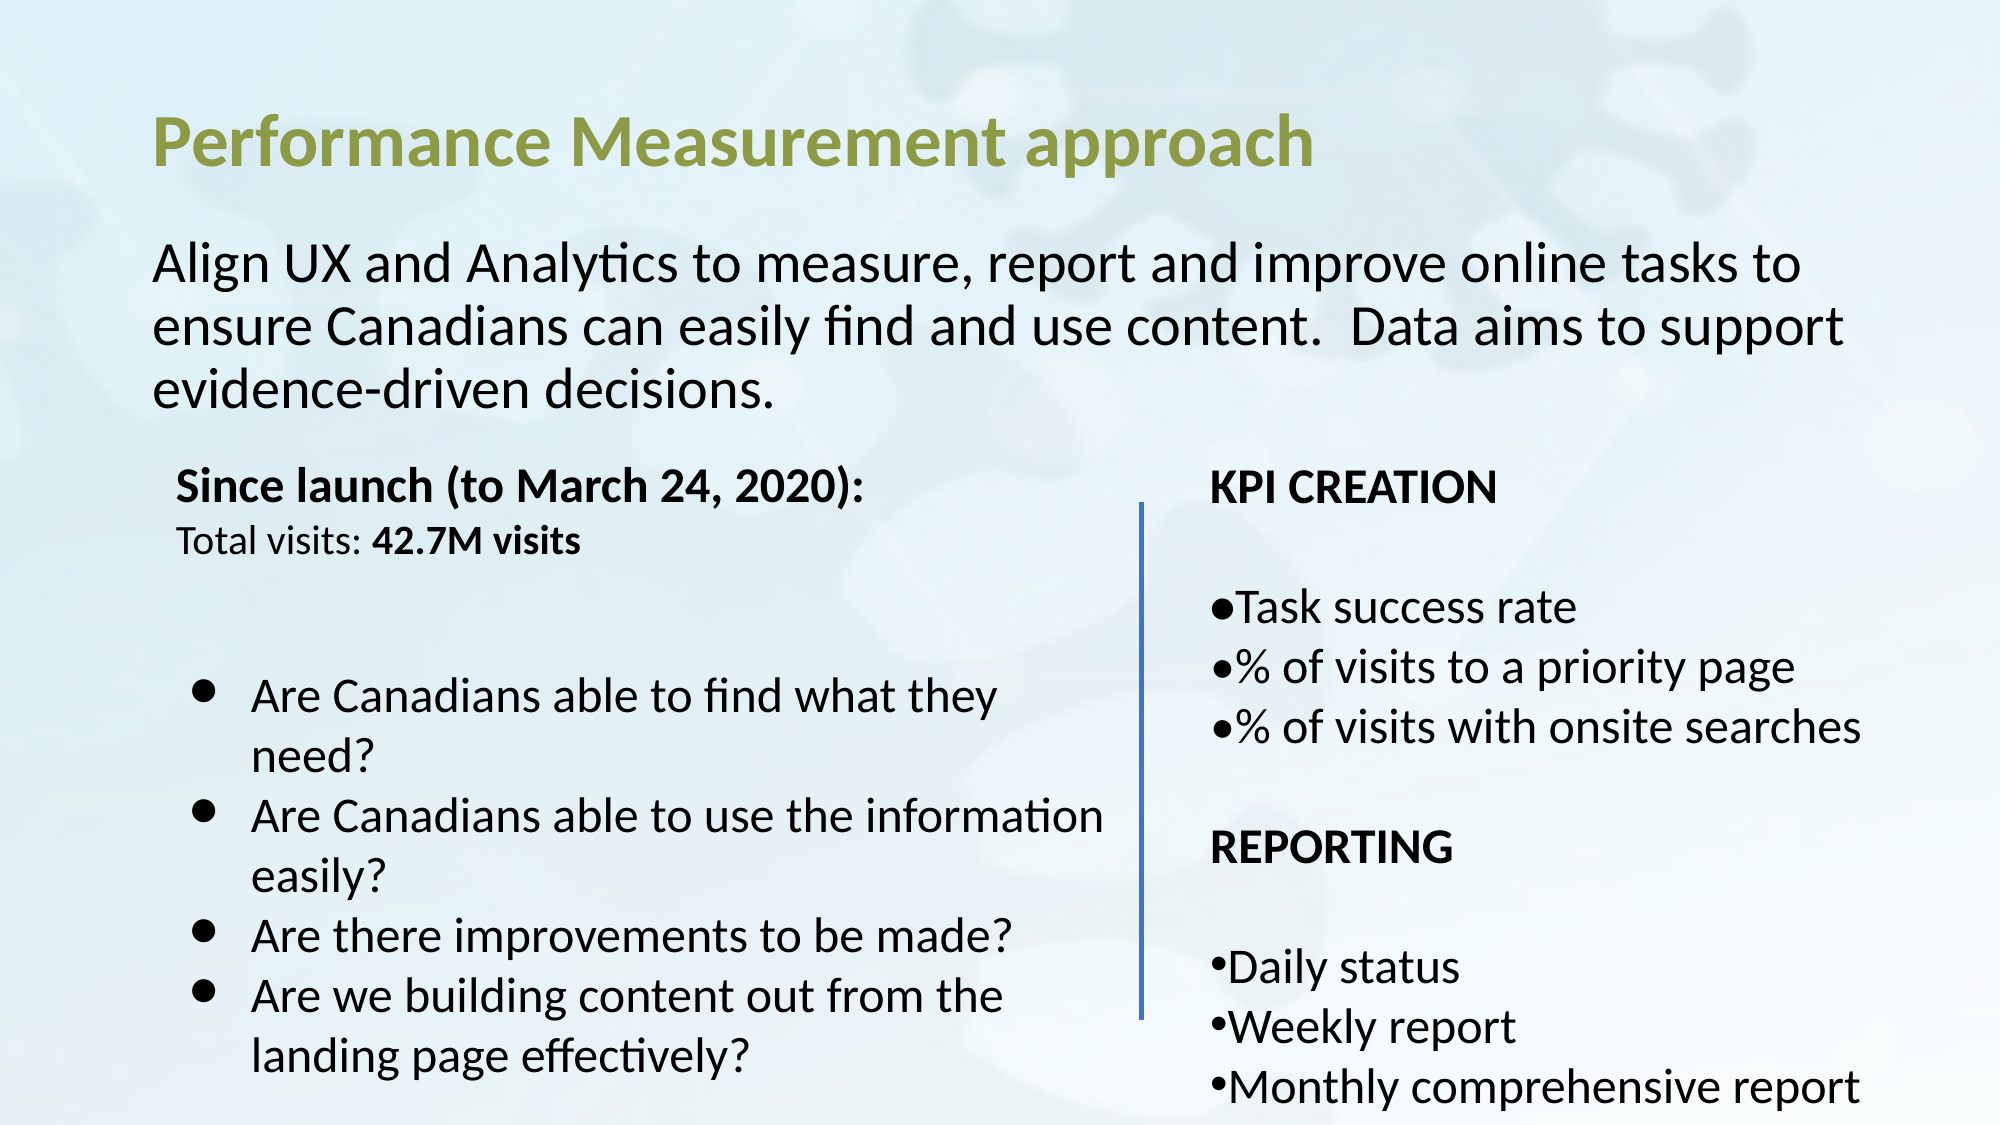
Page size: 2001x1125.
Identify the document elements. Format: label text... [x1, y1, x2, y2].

text_box Since launch (to March 24, 2020): Total visits: 42.7M visits Are Canadians able to find what they need? Are Canadians able to use the information easily? Are there improvements to be made? Are we building content out from the landing page effectively? [160, 446, 1121, 1125]
list Align UX and Analytics to measure, report and improve online tasks to ensure Canadians can easily find and use content. Data aims to support evidence-driven decisions. [137, 224, 1937, 446]
text_box KPI CREATION •Task success rate •% of visits to a priority page •% of visits with onsite searches REPORTING Daily status Weekly report Monthly comprehensive report [1195, 445, 2000, 1125]
title Performance Measurement approach [137, 59, 1863, 224]
picture [1121, 446, 1195, 1125]
picture [0, 0, 2001, 1125]
